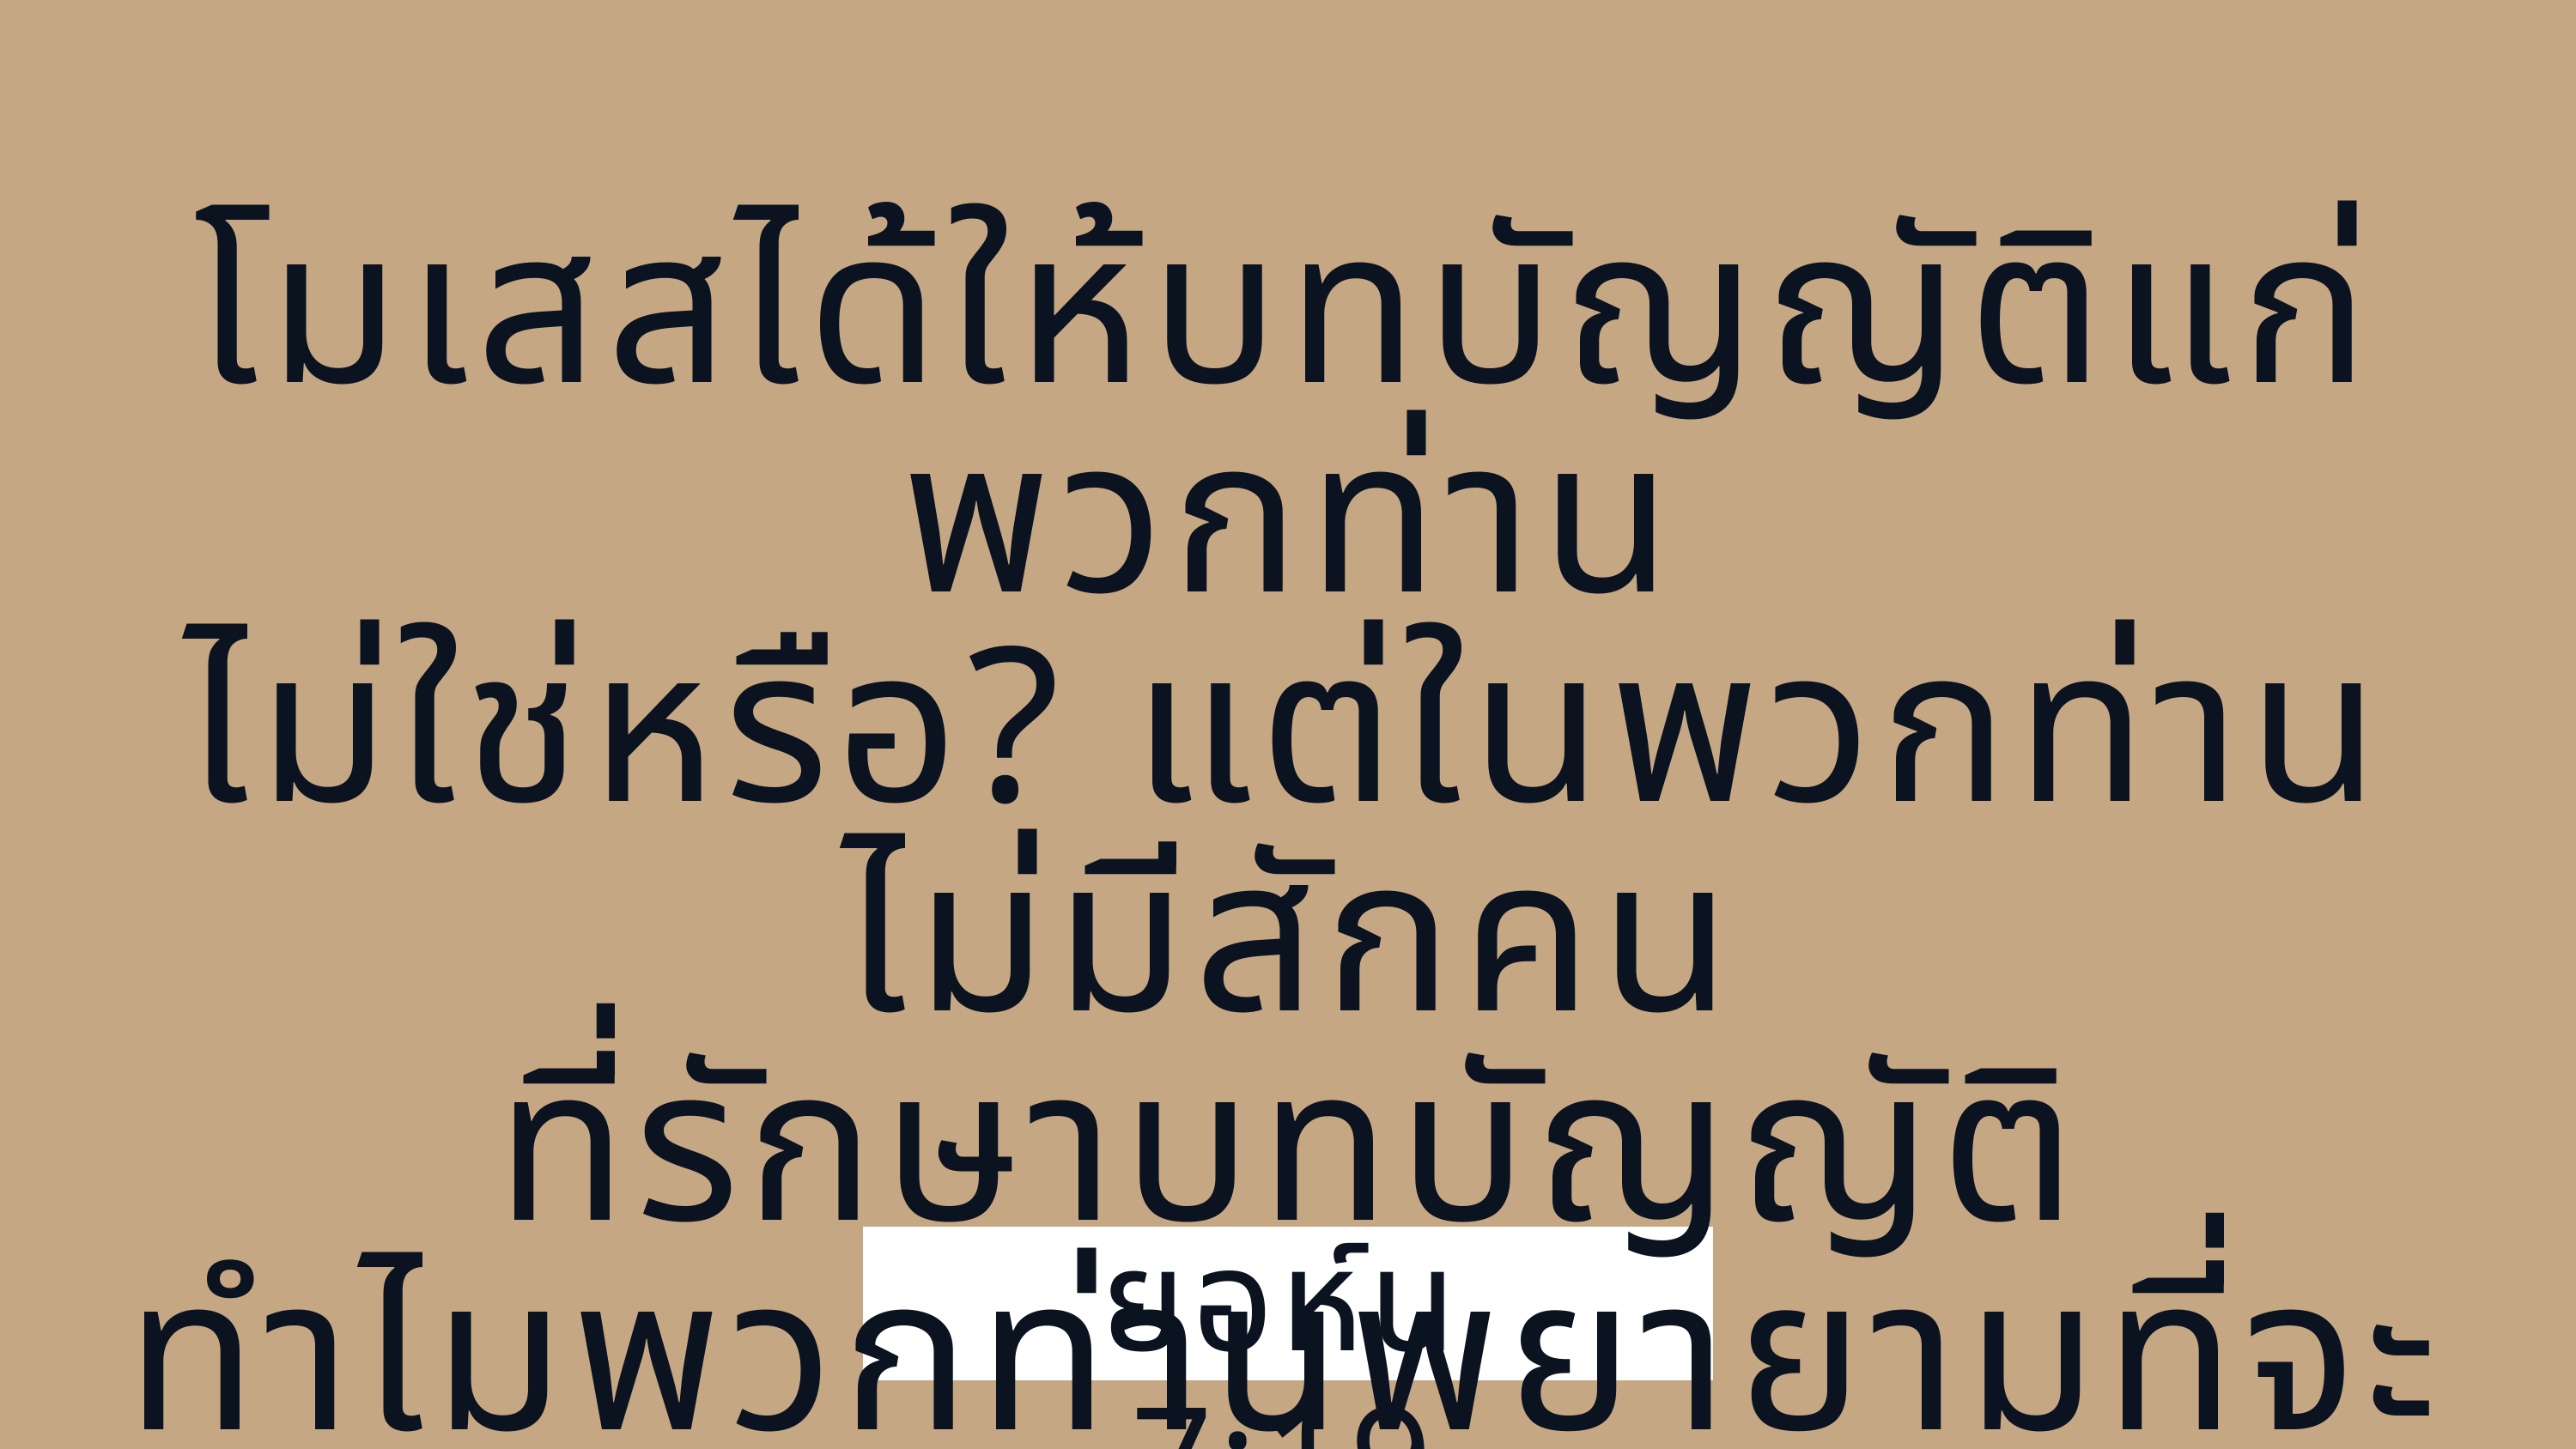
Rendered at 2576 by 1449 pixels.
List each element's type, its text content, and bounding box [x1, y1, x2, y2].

text_box ยอห์น 7:19 [980, 1388, 1584, 1449]
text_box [862, 1226, 1713, 1381]
text_box โมเสสได้ให้บทบัญญัติแก่พวกท่าน ไม่ใช่หรือ? แต่ในพวกท่านไม่มีสักคน ที่รักษาบทบัญญัติ ทำไมพวกท่านพยายามที่จะฆ่าเรา?” [25, 215, 2551, 1449]
text_box ยอห์น 7:19 [980, 1218, 1584, 1225]
